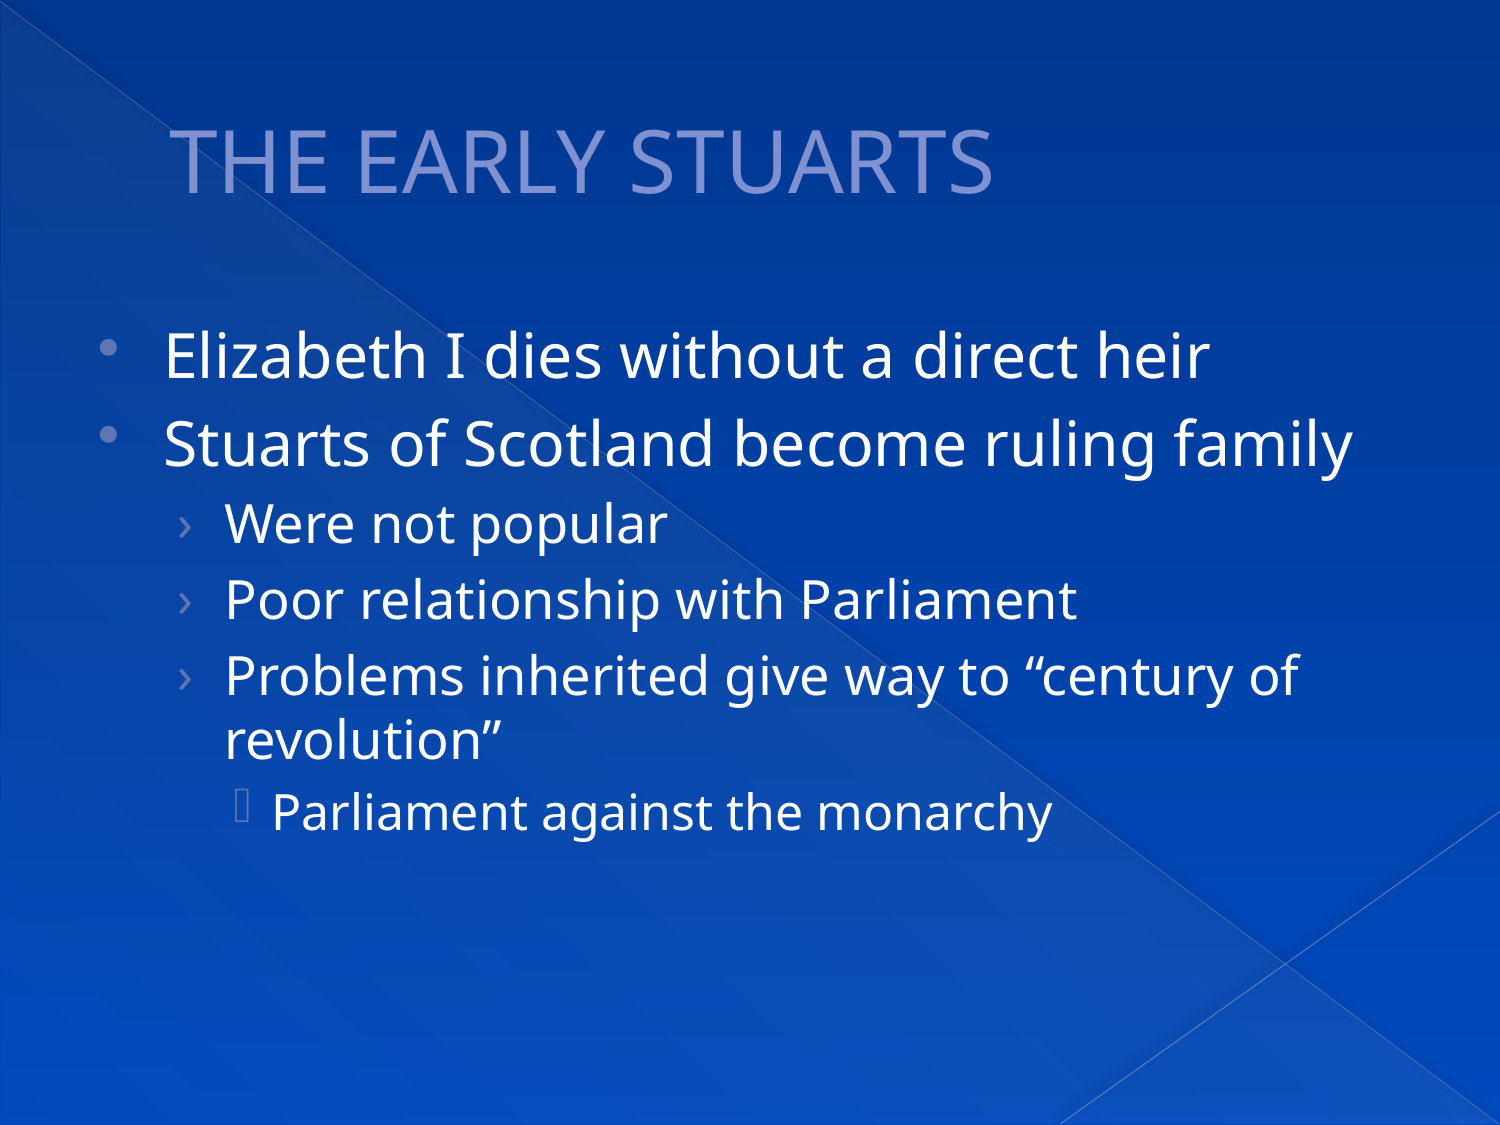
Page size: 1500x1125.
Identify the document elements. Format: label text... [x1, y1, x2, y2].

title THE EARLY STUARTS [75, 43, 1425, 274]
list Elizabeth I dies without a direct heir Stuarts of Scotland become ruling family Were not popular Poor relationship with Parliament Problems inherited give way to “century of revolution” Parliament against the monarchy [75, 308, 1425, 1059]
